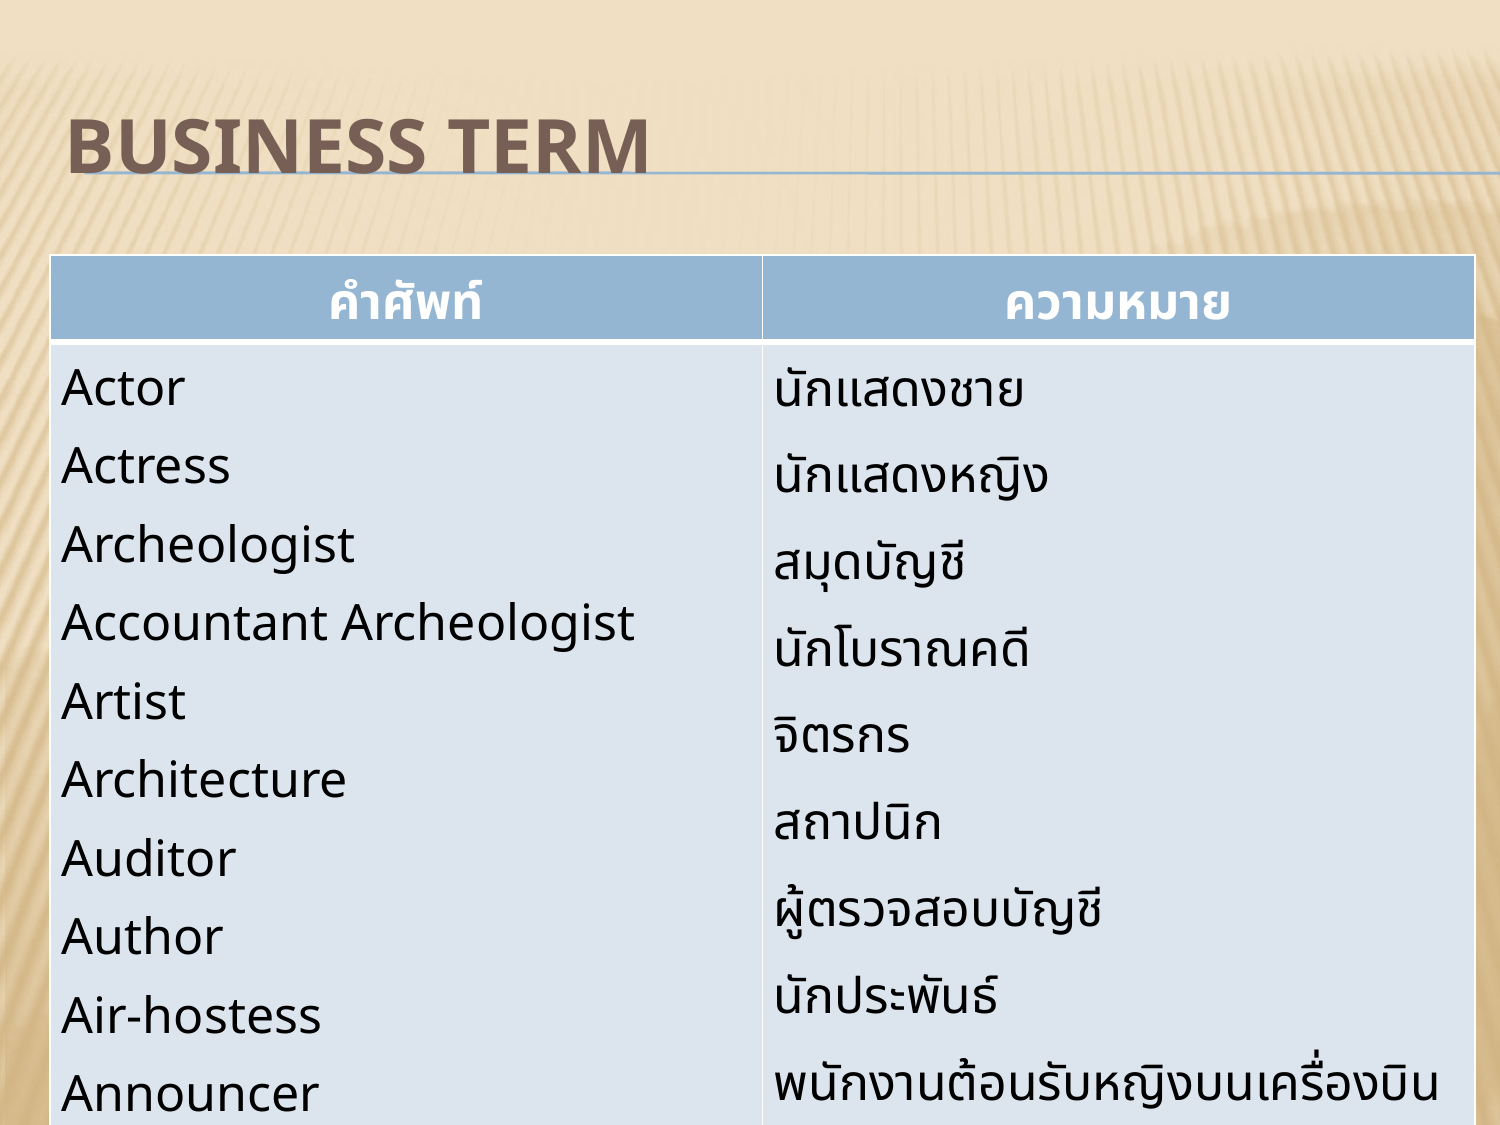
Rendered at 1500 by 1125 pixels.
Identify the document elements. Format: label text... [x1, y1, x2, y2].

table_header คำศัพท์ [51, 256, 762, 339]
table_cell Actor Actress Archeologist Accountant Archeologist Artist Architecture Auditor Author Air-hostess Announcer [51, 345, 762, 1125]
table_cell นักแสดงชาย นักแสดงหญิง สมุดบัญชี นักโบราณคดี จิตรกร สถาปนิก ผู้ตรวจสอบบัญชี นักประพันธ์ พนักงานต้อนรับหญิงบนเครื่องบิน โฆษก [763, 345, 1474, 1125]
table_header ความหมาย [763, 256, 1474, 339]
title Business Term [50, 75, 1475, 213]
